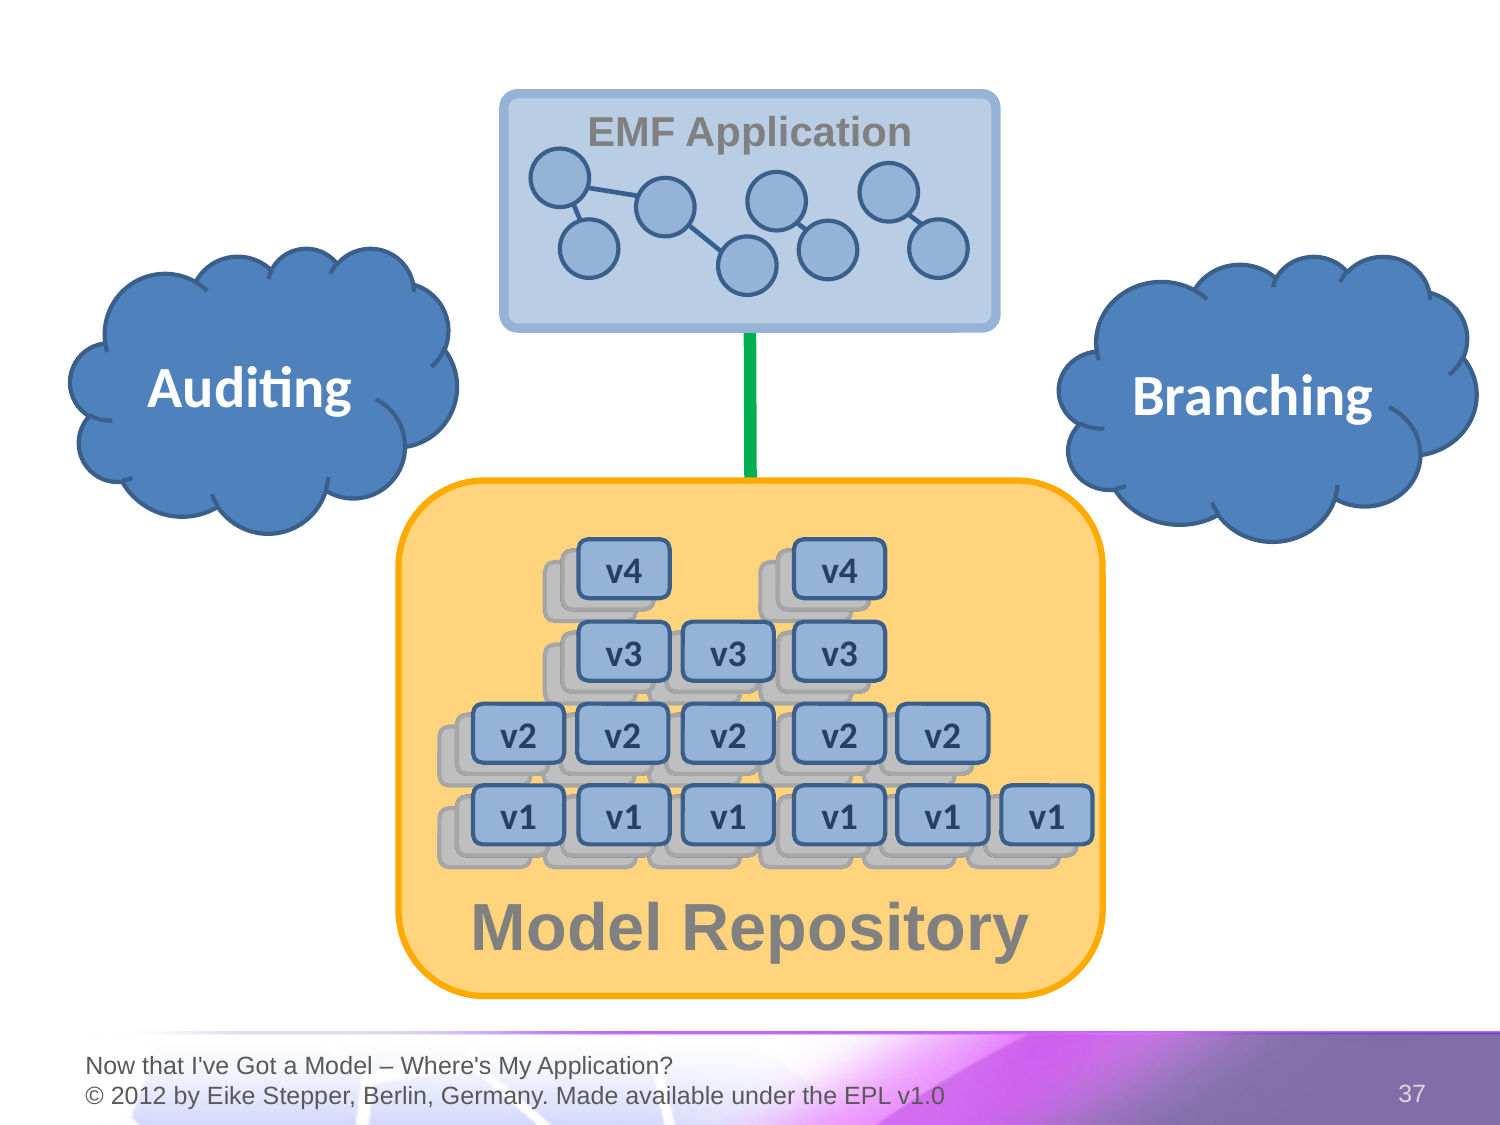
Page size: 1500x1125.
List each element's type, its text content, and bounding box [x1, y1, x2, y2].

footer Now that I've Got a Model – Where's My Application? © 2012 by Eike Stepper, Berlin, Germany. Made available under the EPL v1.0 [70, 1049, 1325, 1110]
text_box [633, 208, 658, 238]
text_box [664, 205, 751, 276]
text_box [745, 169, 809, 231]
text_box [439, 561, 1060, 868]
text_box Branching [1056, 254, 1479, 545]
text_box [857, 160, 921, 223]
text_box [646, 175, 697, 203]
text_box EMF Application [501, 91, 999, 331]
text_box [456, 550, 1077, 856]
text_box [721, 235, 779, 298]
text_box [771, 204, 831, 249]
text_box [528, 146, 592, 200]
text_box [907, 219, 970, 281]
text_box [797, 219, 860, 282]
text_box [539, 200, 619, 234]
slide_number 37 [1335, 1062, 1442, 1123]
text_box [557, 241, 621, 281]
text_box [472, 538, 1093, 845]
text_box Model Repository [396, 478, 1105, 999]
text_box Auditing [67, 246, 460, 536]
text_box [884, 196, 944, 241]
picture [0, 1031, 1500, 1125]
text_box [562, 183, 663, 200]
